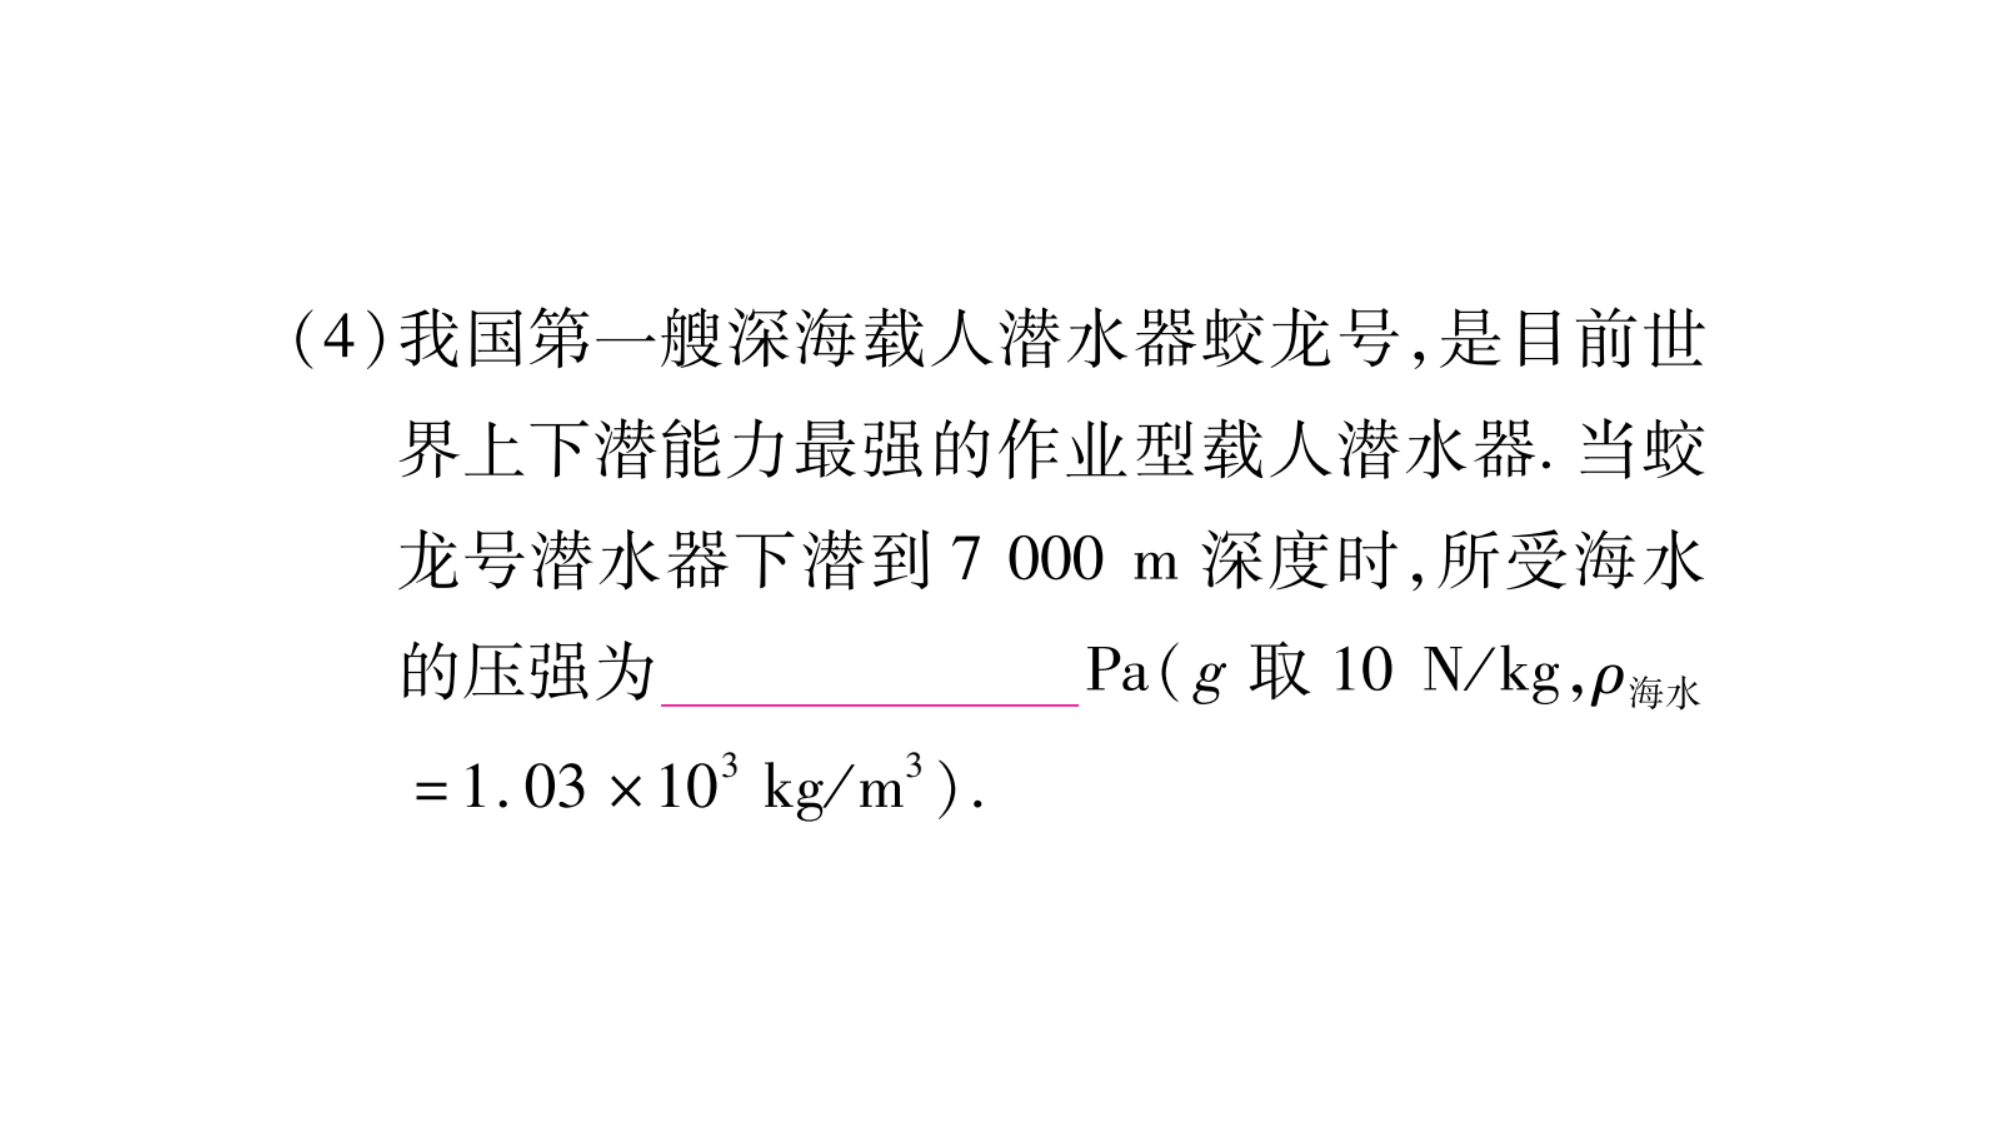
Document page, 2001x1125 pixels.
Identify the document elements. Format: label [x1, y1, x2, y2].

picture [281, 293, 1719, 832]
